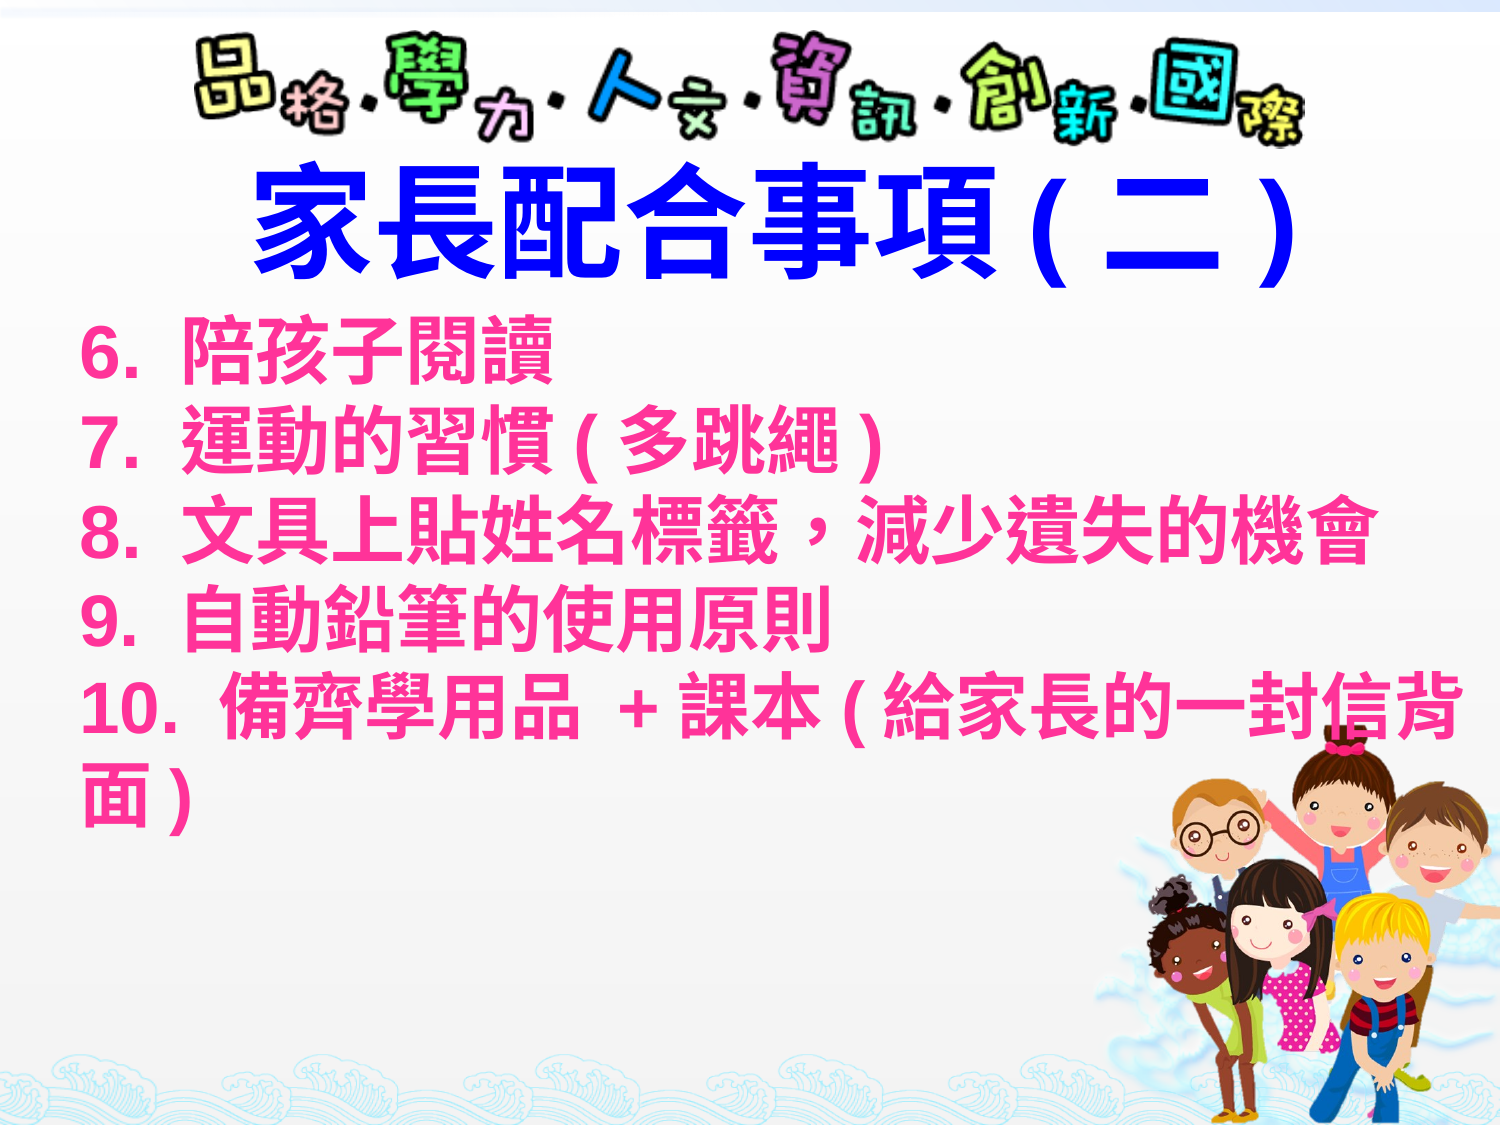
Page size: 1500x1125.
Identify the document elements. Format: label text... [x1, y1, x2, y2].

picture [194, 30, 1305, 113]
text_box 家長配合事項(二) [135, 113, 1411, 295]
picture [1127, 713, 1500, 1125]
text_box 6. 陪孩子閱讀 7. 運動的習慣(多跳繩) 8. 文具上貼姓名標籤，減少遺失的機會 9. 自動鉛筆的使用原則 10. 備齊學用品 +課本(給家長的一封信背面) [64, 295, 1482, 931]
